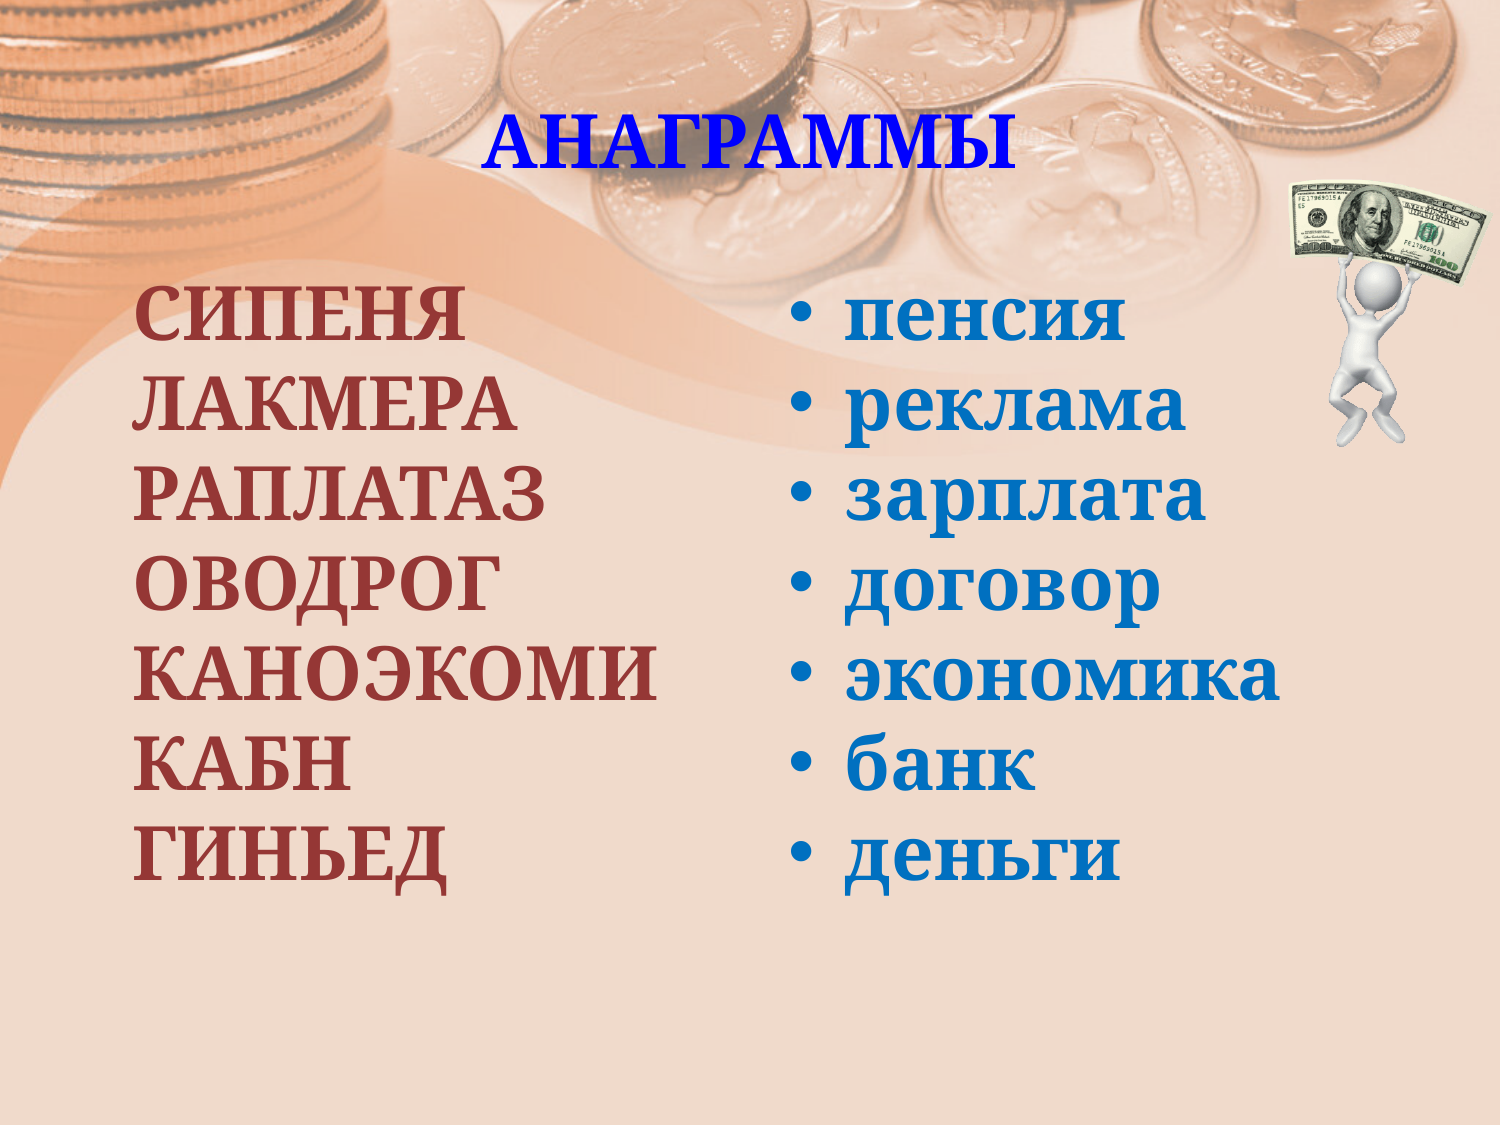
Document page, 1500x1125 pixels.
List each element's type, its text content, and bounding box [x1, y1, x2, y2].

list СИПЕНЯ ЛАКМЕРА РАПЛАТАЗ ОВОДРОГ КАНОЭКОМИ КАБН ГИНЬЕД [117, 257, 773, 1001]
list пенсия реклама зарплата договор экономика банк деньги [773, 257, 1436, 1001]
picture [1218, 163, 1500, 516]
title АНАГРАММЫ [75, 45, 1425, 233]
